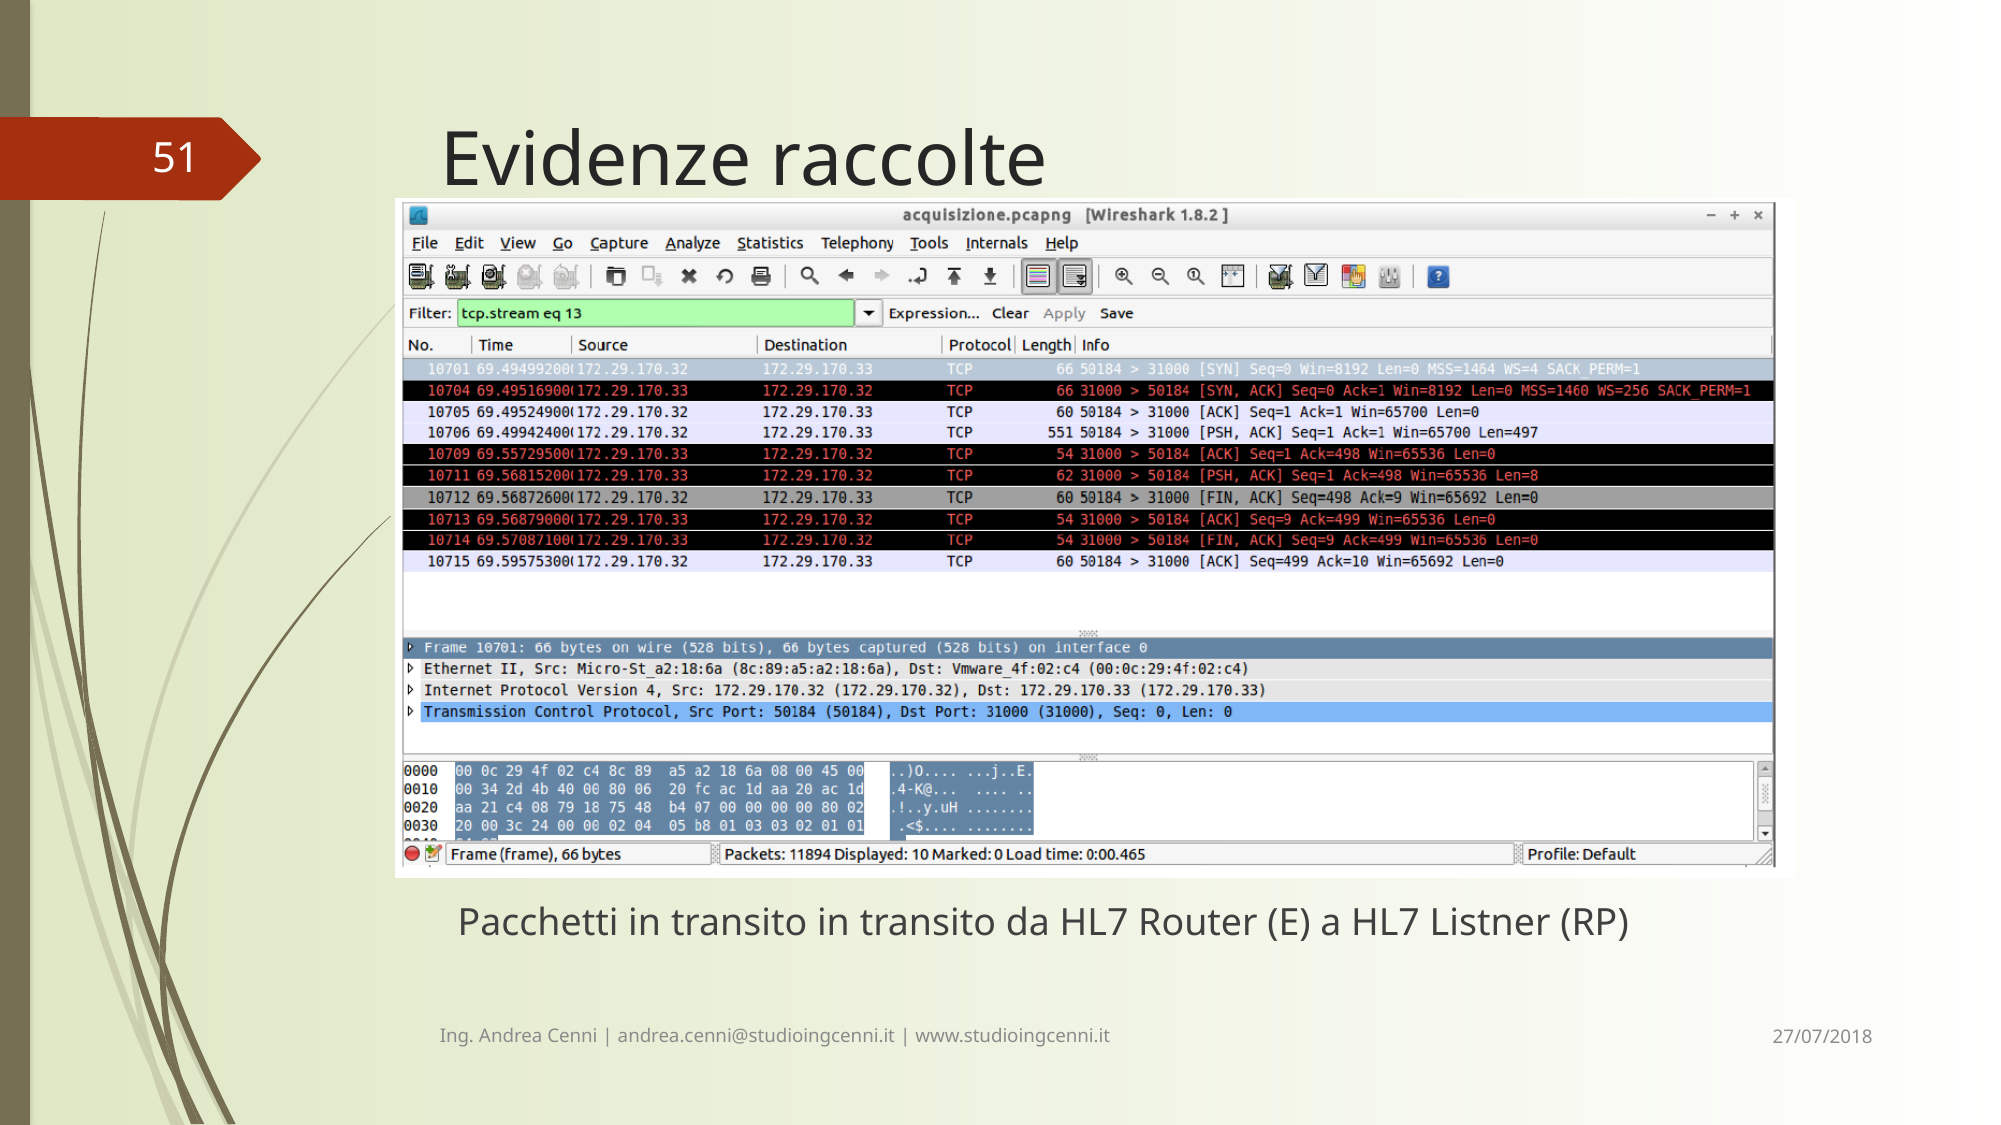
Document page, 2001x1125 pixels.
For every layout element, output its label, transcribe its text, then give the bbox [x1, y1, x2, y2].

slide_number 51 [87, 129, 216, 190]
title Evidenze raccolte [425, 102, 1888, 221]
footer Ing. Andrea Cenni | andrea.cenni@studioingcenni.it | www.studioingcenni.it [424, 1006, 1675, 1067]
picture [395, 198, 1796, 878]
list Pacchetti in transito in transito da HL7 Router (E) a HL7 Listner (RP) [442, 890, 1747, 974]
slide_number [1699, 1005, 1888, 1067]
